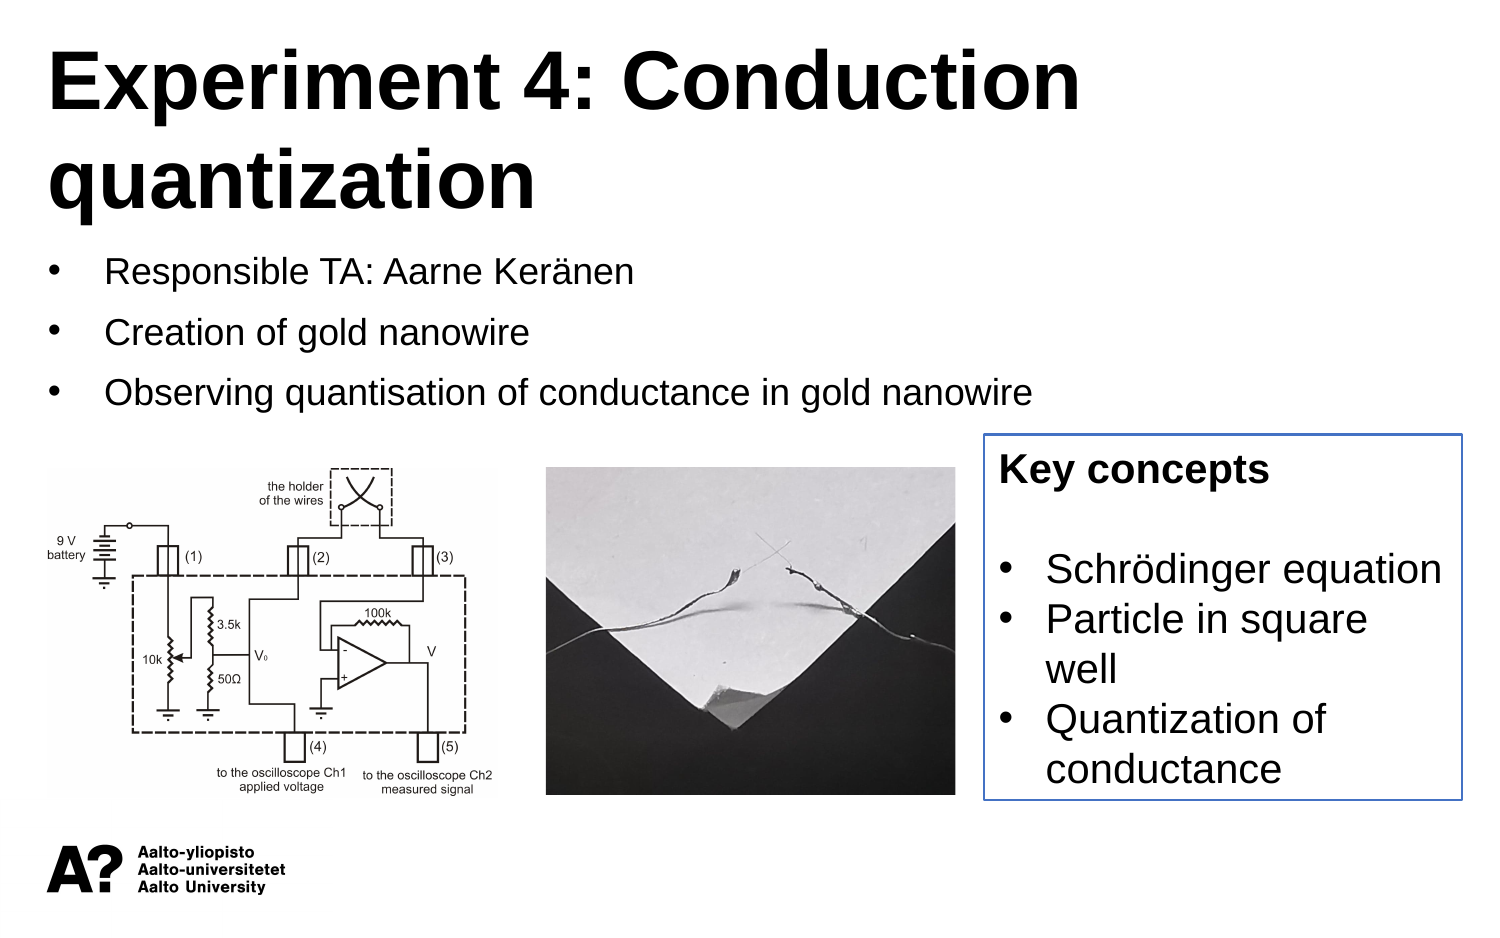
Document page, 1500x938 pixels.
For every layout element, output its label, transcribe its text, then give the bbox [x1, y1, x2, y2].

text_box Key concepts Schrödinger equation Particle in square well Quantization of conductance [983, 434, 1462, 800]
picture [545, 467, 956, 797]
list Responsible TA: Aarne Keränen Creation of gold nanowire Observing quantisation of conductance in gold nanowire [47, 246, 1442, 803]
list Experiment 4: Conduction quantization [47, 25, 1442, 208]
picture [47, 468, 498, 798]
picture [0, 799, 333, 938]
